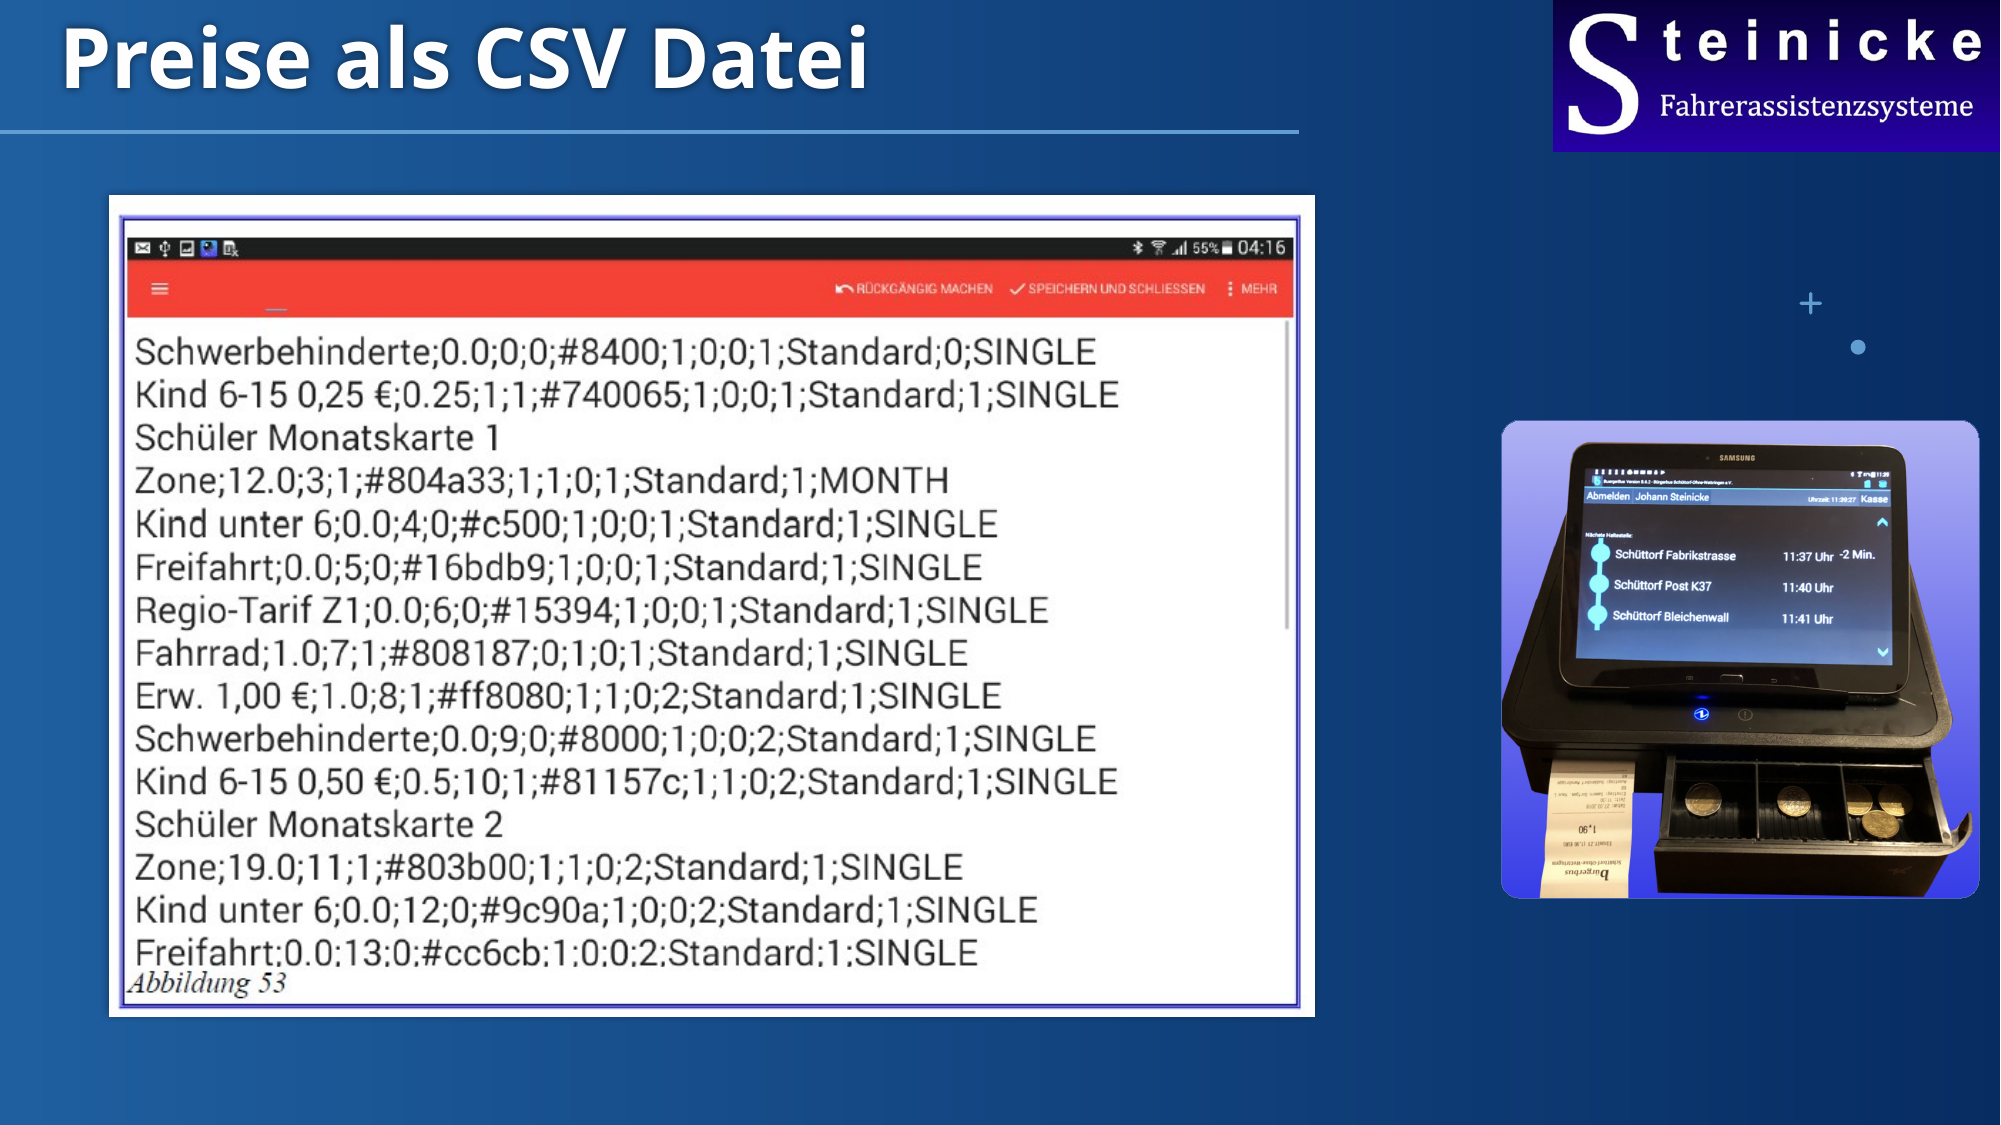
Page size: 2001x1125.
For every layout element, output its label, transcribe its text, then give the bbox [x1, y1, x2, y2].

title Preise als CSV Datei [44, 0, 1380, 113]
picture [1553, 0, 2000, 152]
picture [1500, 419, 1980, 899]
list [108, 195, 1316, 1017]
